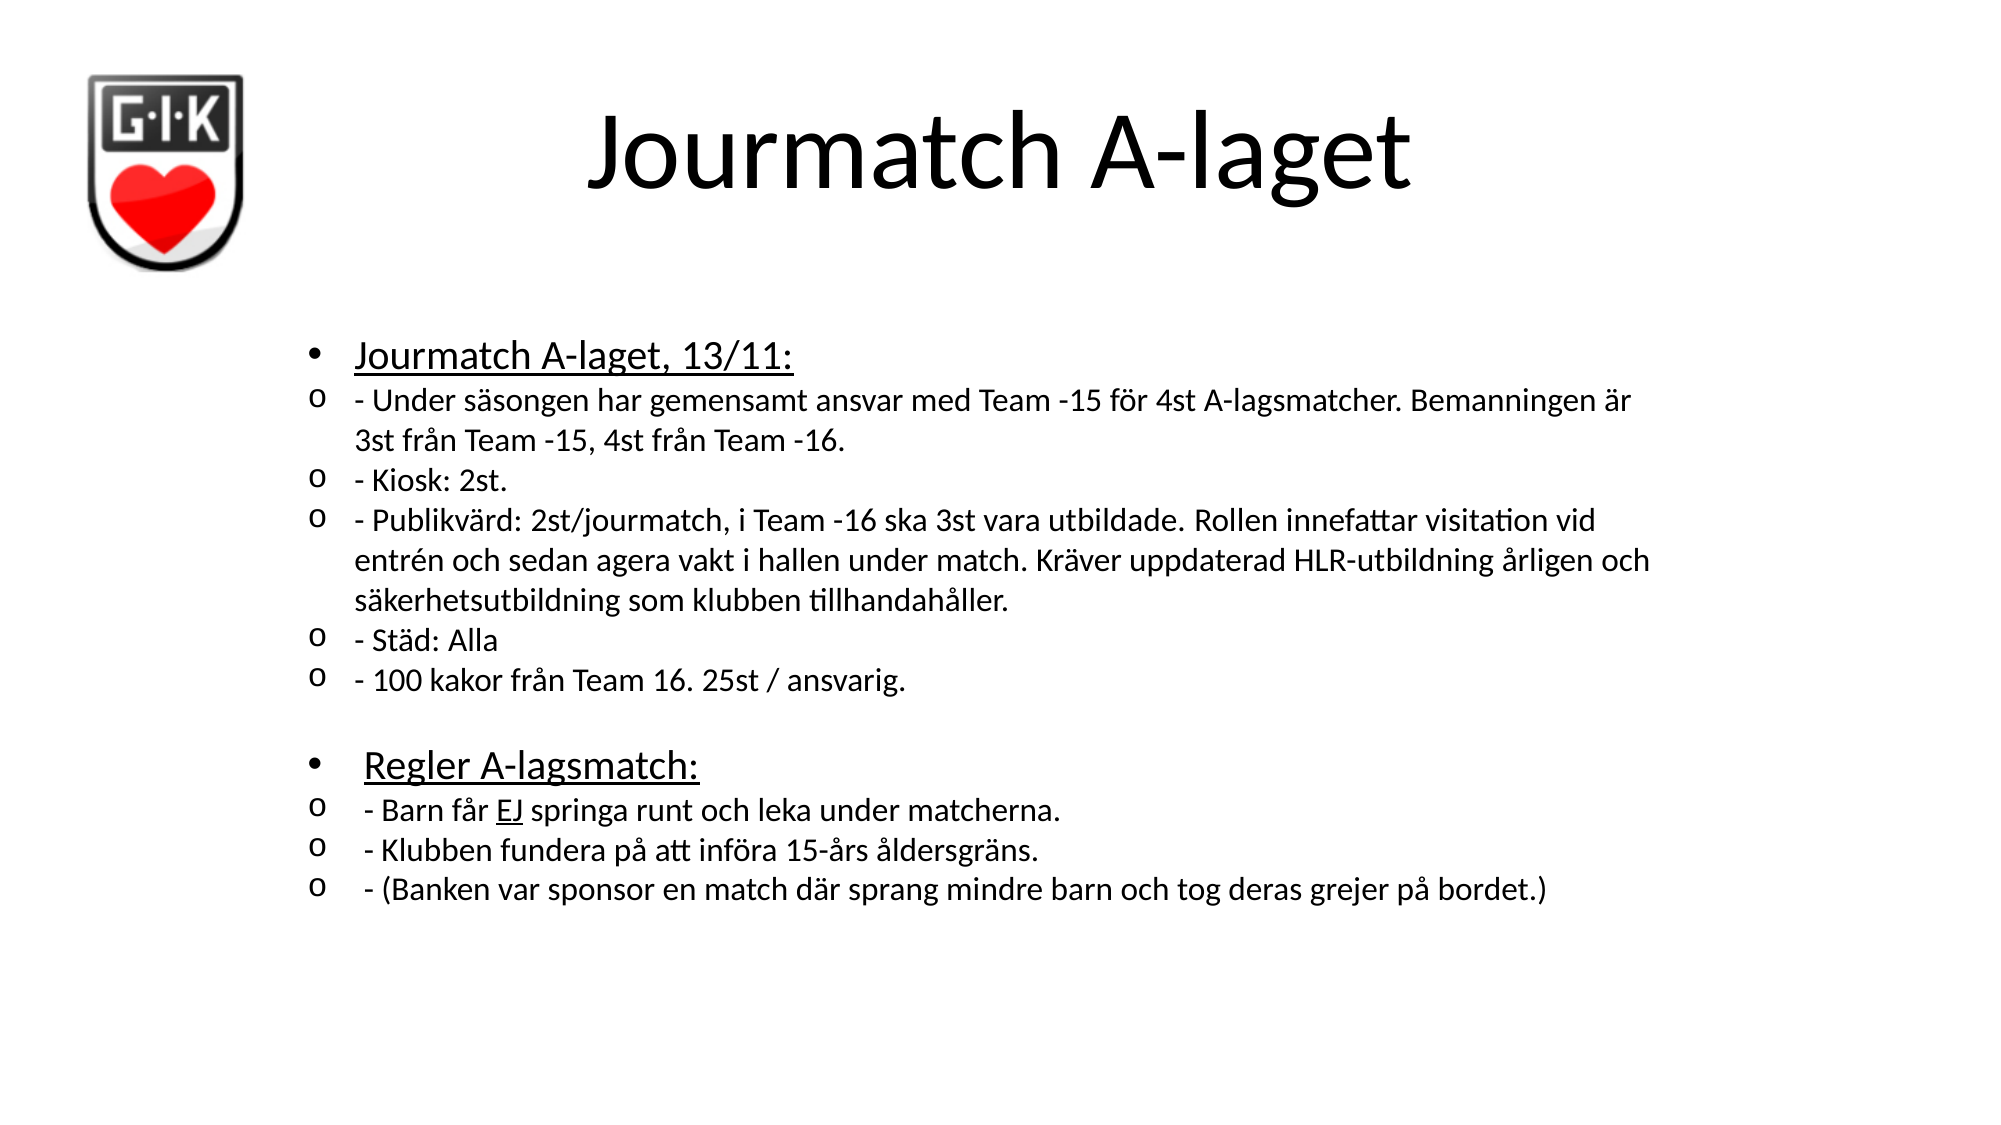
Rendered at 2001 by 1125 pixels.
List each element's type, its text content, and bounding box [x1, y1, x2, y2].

title Jourmatch A-laget [251, 69, 1750, 221]
text_box Jourmatch A-laget, 13/11: - Under säsongen har gemensamt ansvar med Team -15 för 4st A-lagsmatcher. Bemanningen är 3st från Team -15, 4st från Team -16. - Kiosk: 2st. - Publikvärd: 2st/jourmatch, i Team -16 ska 3st vara utbildade. Rollen innefattar visitation vid entrén och sedan agera vakt i hallen under match. Kräver uppdaterad HLR-utbildning årligen och säkerhetsutbildning som klubben tillhandahåller. - Städ: Alla - 100 kakor från Team 16. 25st / ansvarig. Regler A-lagsmatch: - Barn får EJ springa runt och leka under matcherna. - Klubben fundera på att införa 15-års åldersgräns. - (Banken var sponsor en match där sprang mindre barn och tog deras grejer på bordet.) [292, 320, 1708, 1040]
picture [80, 69, 251, 278]
